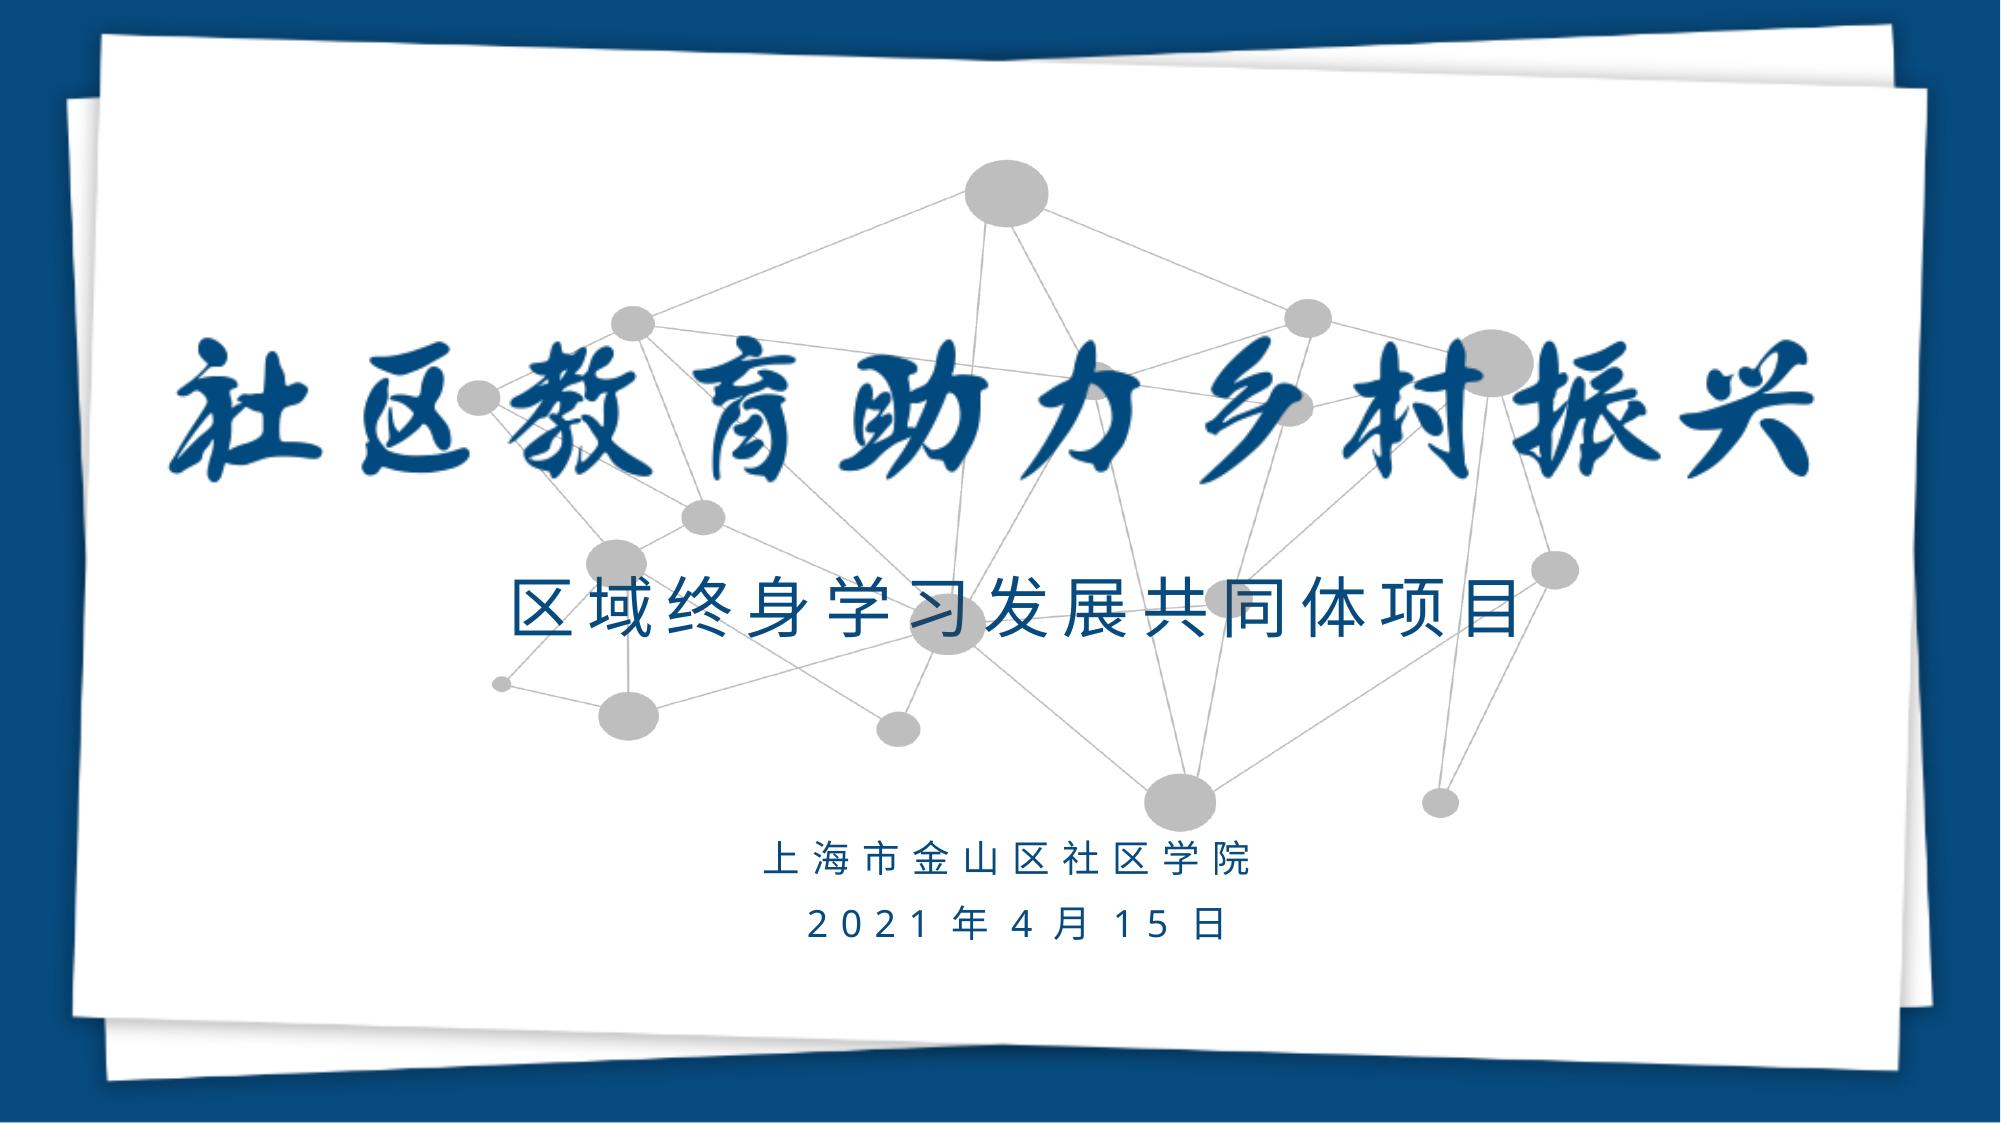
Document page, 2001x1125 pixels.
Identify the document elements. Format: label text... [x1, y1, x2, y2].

text_box 上海市金山区社区学院 2021年4月15日 [456, 893, 1578, 953]
picture [0, 0, 2001, 1125]
